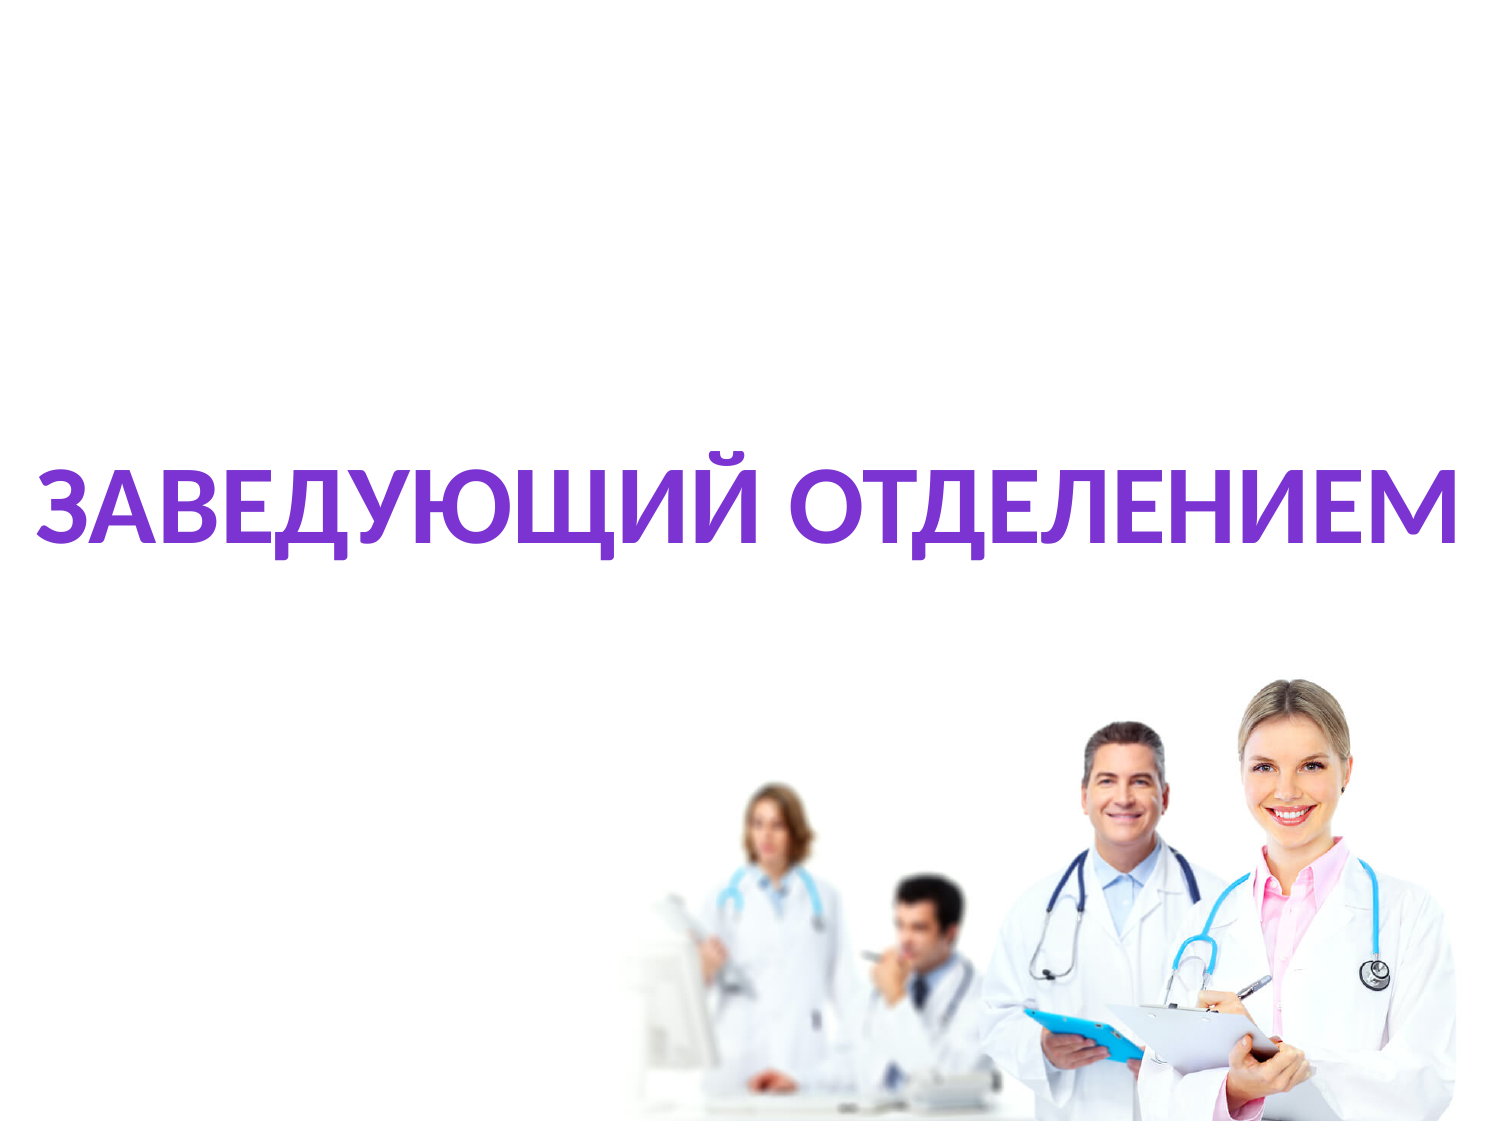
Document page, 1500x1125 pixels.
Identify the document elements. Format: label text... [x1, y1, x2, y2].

text_box Заведующий отделением [20, 423, 1480, 574]
picture [278, 663, 1498, 1122]
